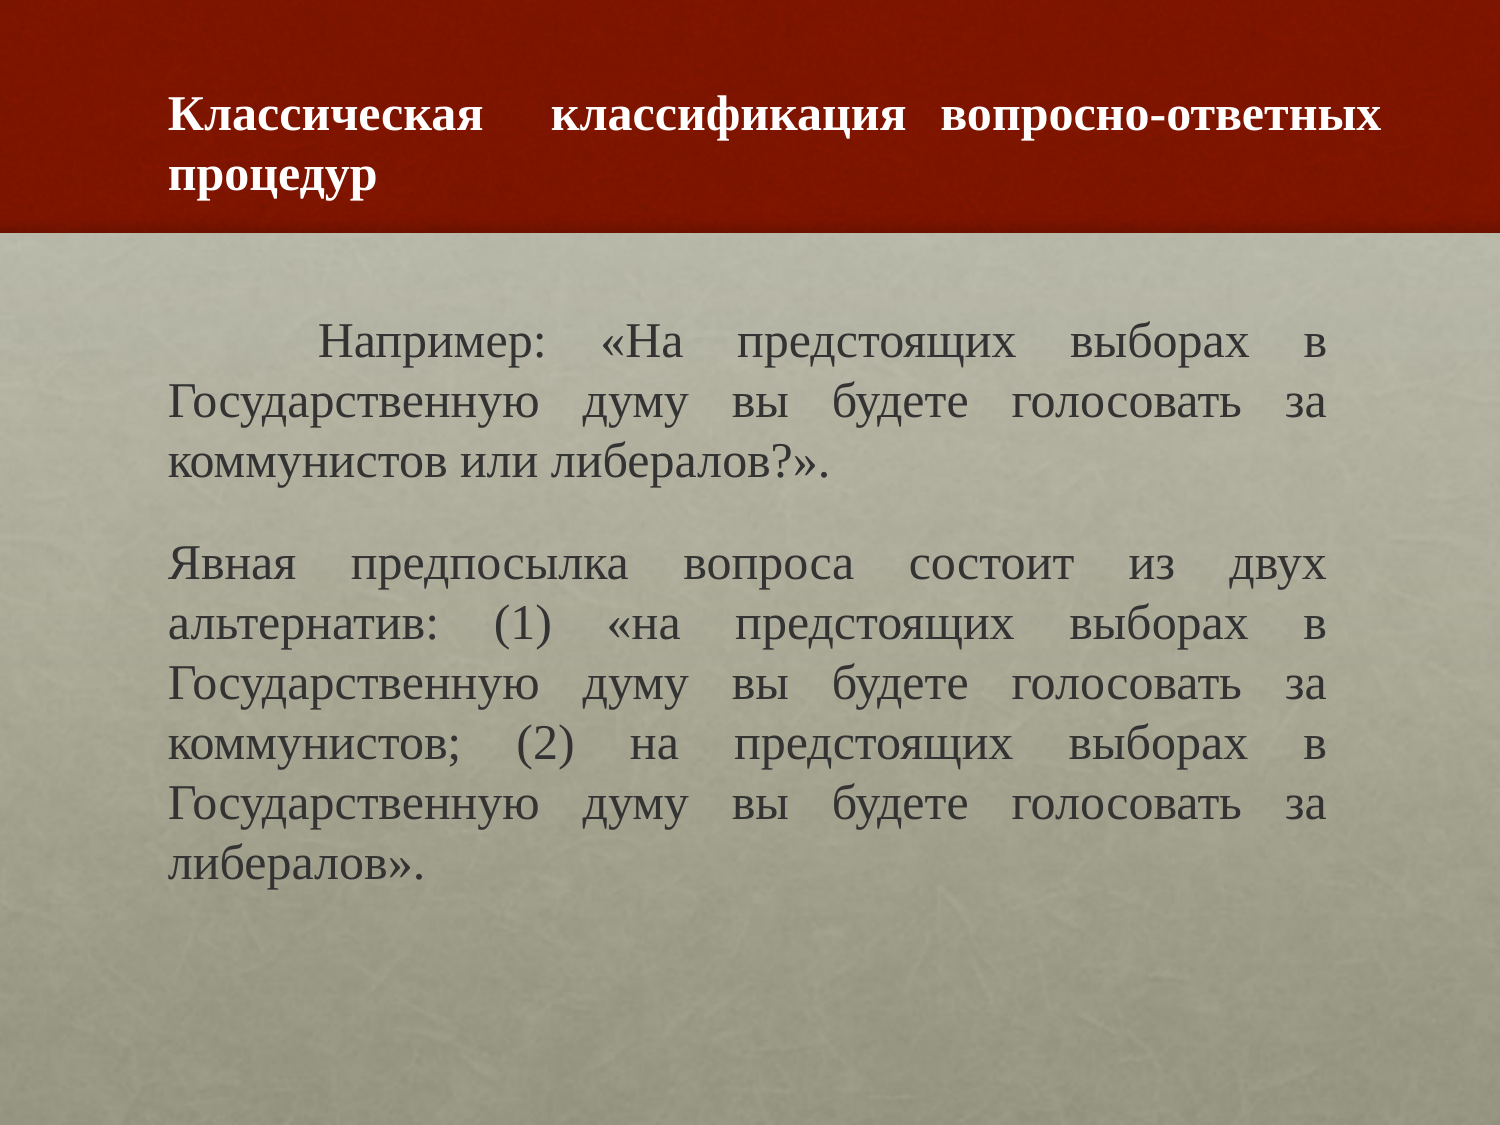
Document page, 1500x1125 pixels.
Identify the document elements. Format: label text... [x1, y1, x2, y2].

text_box Классическая классификация вопросно-ответных процедур [152, 35, 1397, 246]
list Например: «На предстоящих выборах в Государственную думу вы будете голосовать за коммунистов или либералов?». Явная предпосылка вопроса состоит из двух альтернатив: (1) «на предстоящих выборах в Государственную думу вы будете голосовать за коммунистов; (2) на предстоящих выборах в Государственную думу вы будете голосовать за либералов». [152, 299, 1343, 1005]
picture [0, 214, 1500, 1125]
